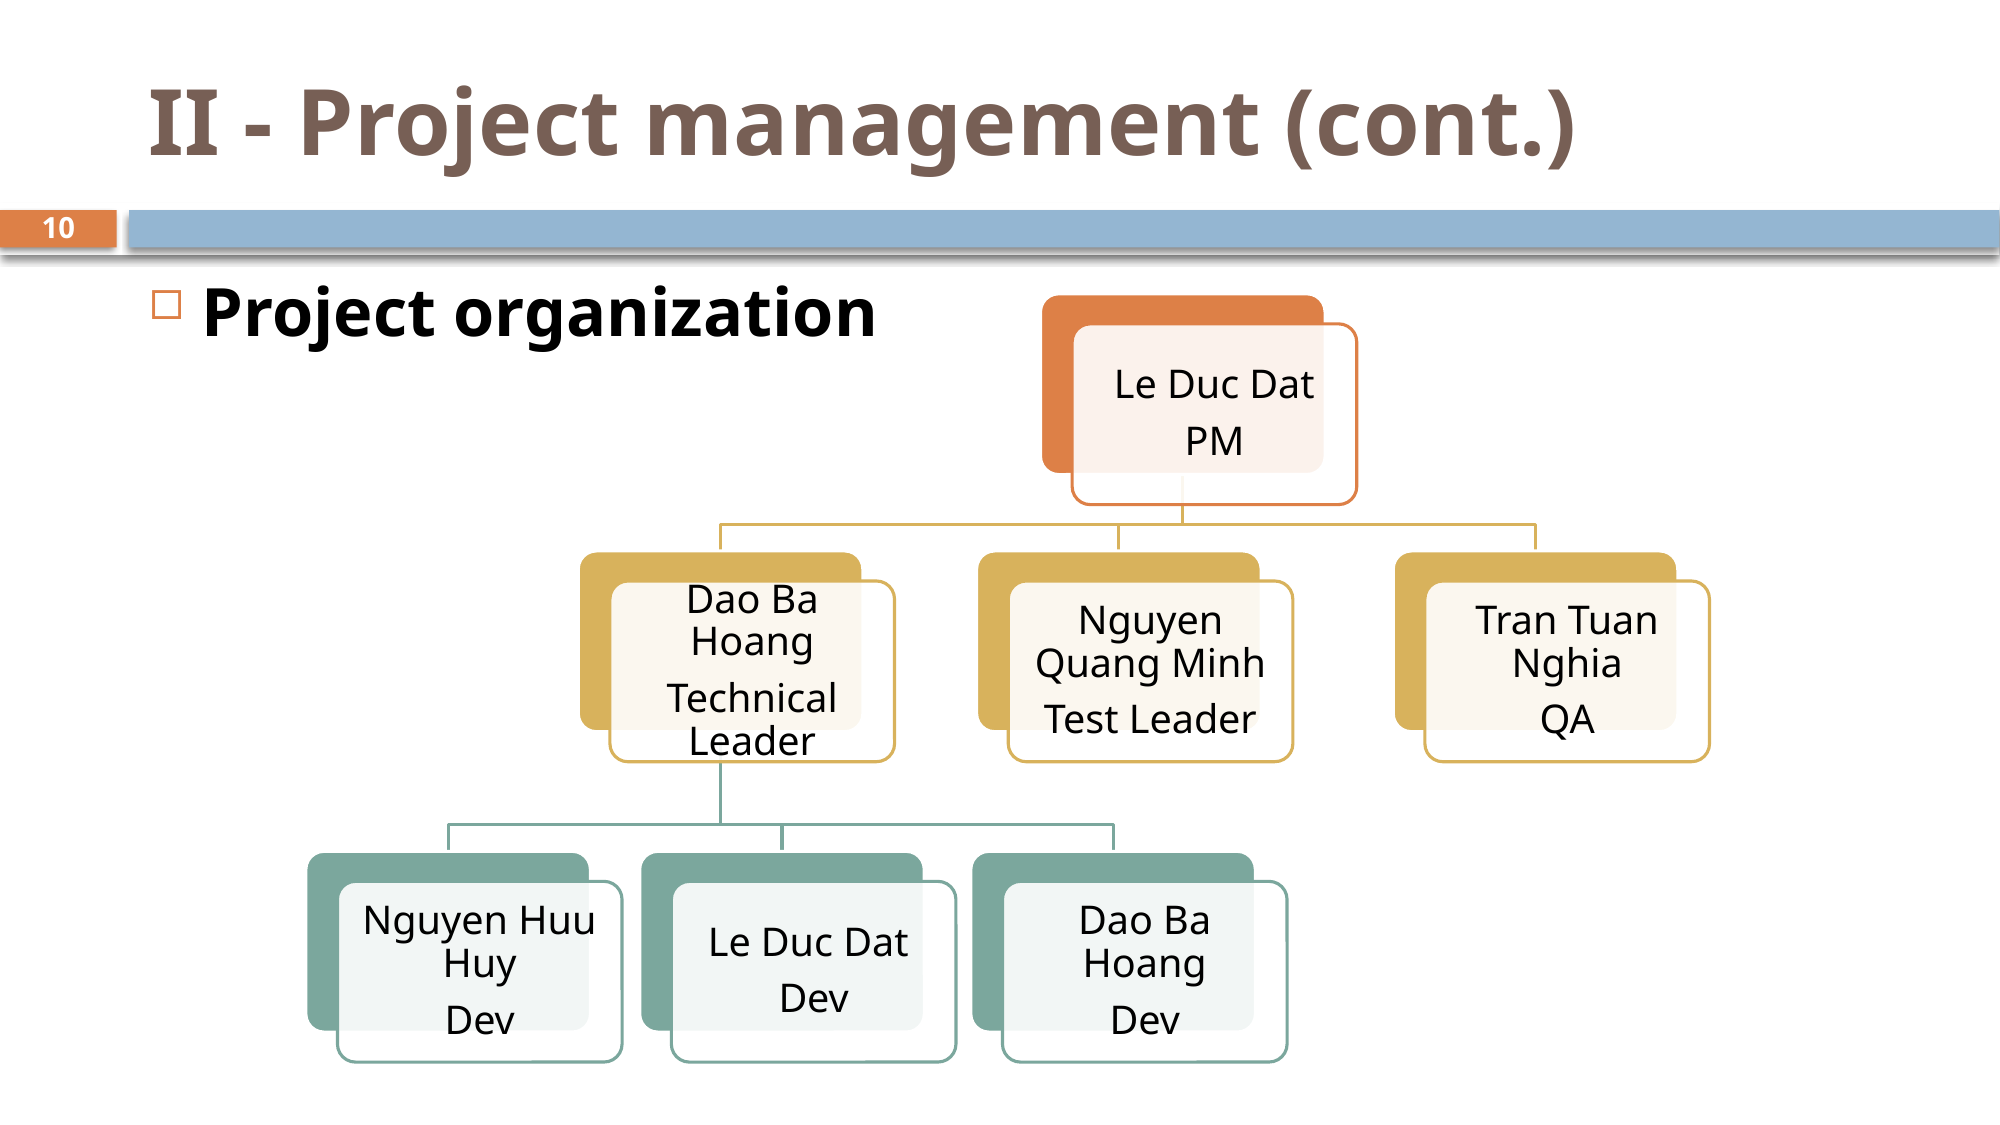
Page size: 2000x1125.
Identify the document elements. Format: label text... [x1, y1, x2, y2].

title II - Project management (cont.) [133, 37, 1917, 200]
slide_number 10 [0, 208, 117, 249]
list Project organization [133, 262, 1917, 1000]
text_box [232, 323, 1826, 1063]
